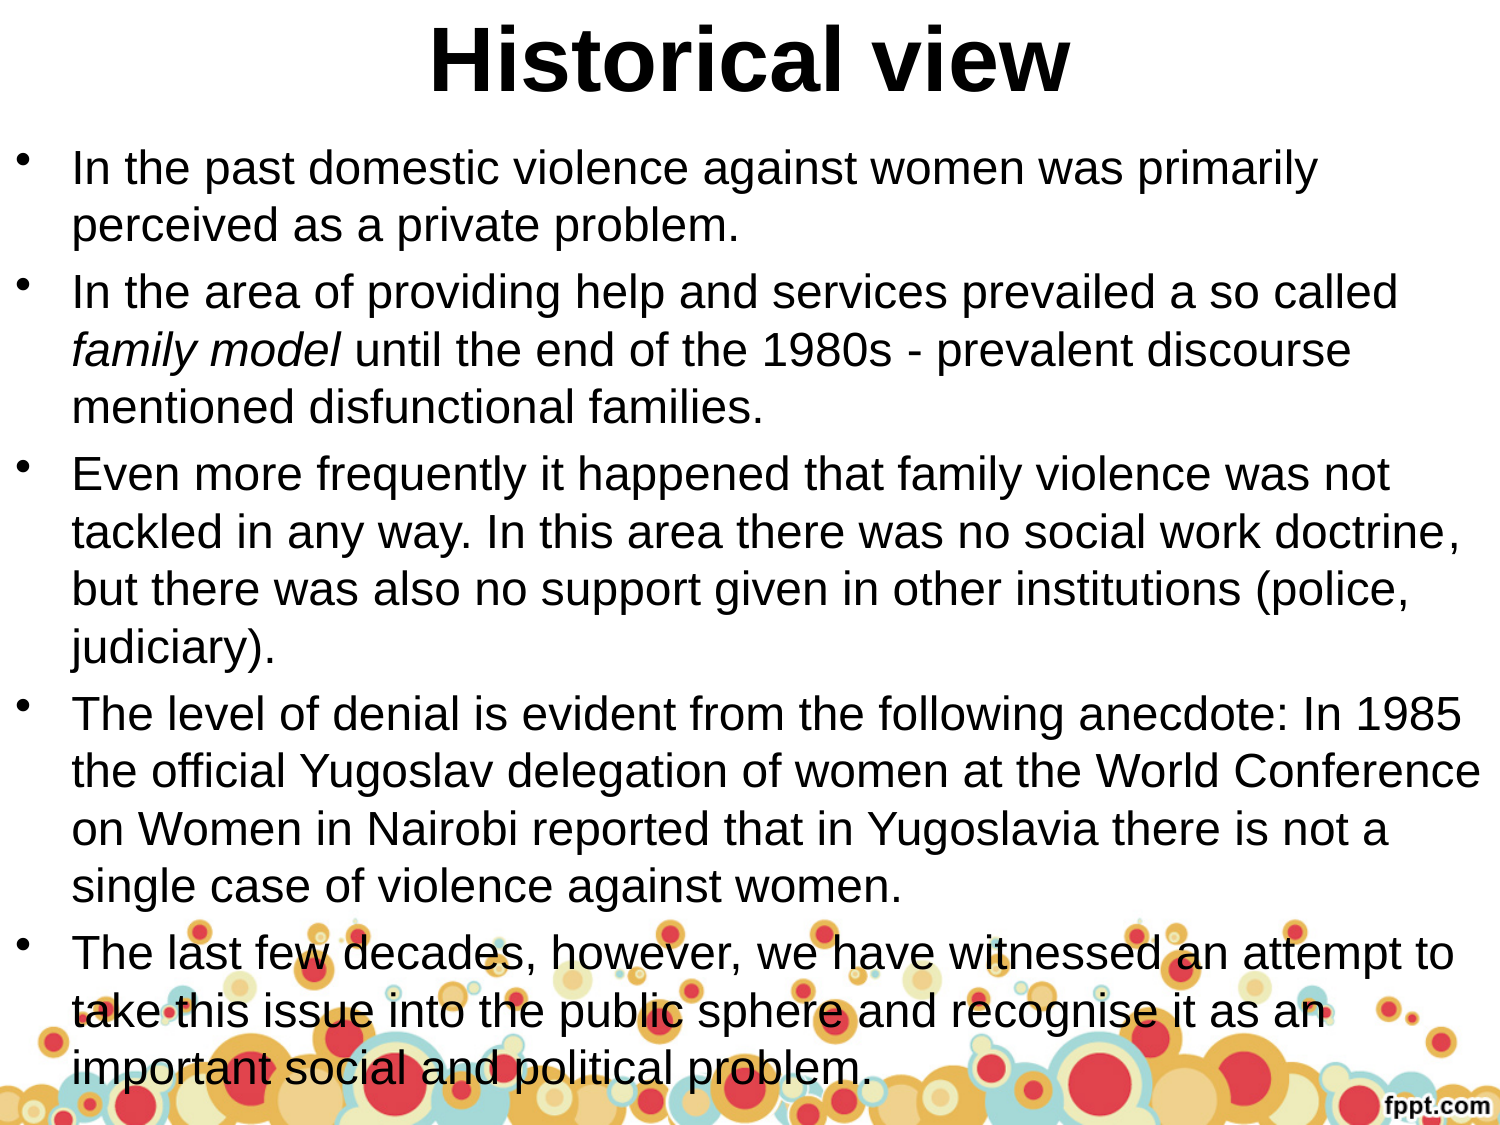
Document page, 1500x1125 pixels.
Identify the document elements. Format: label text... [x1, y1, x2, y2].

list In the past domestic violence against women was primarily perceived as a private problem. In the area of providing help and services prevailed a so called family model until the end of the 1980s - prevalent discourse mentioned disfunctional families. Even more frequently it happened that family violence was not tackled in any way. In this area there was no social work doctrine, but there was also no support given in other institutions (police, judiciary). The level of denial is evident from the following anecdote: In 1985 the official Yugoslav delegation of women at the World Conference on Women in Nairobi reported that in Yugoslavia there is not a single case of violence against women. The last few decades, however, we have witnessed an attempt to take this issue into the public sphere and recognise it as an important social and political problem. [0, 128, 1500, 1125]
picture [0, 0, 1500, 128]
title Historical view [74, 44, 1426, 128]
